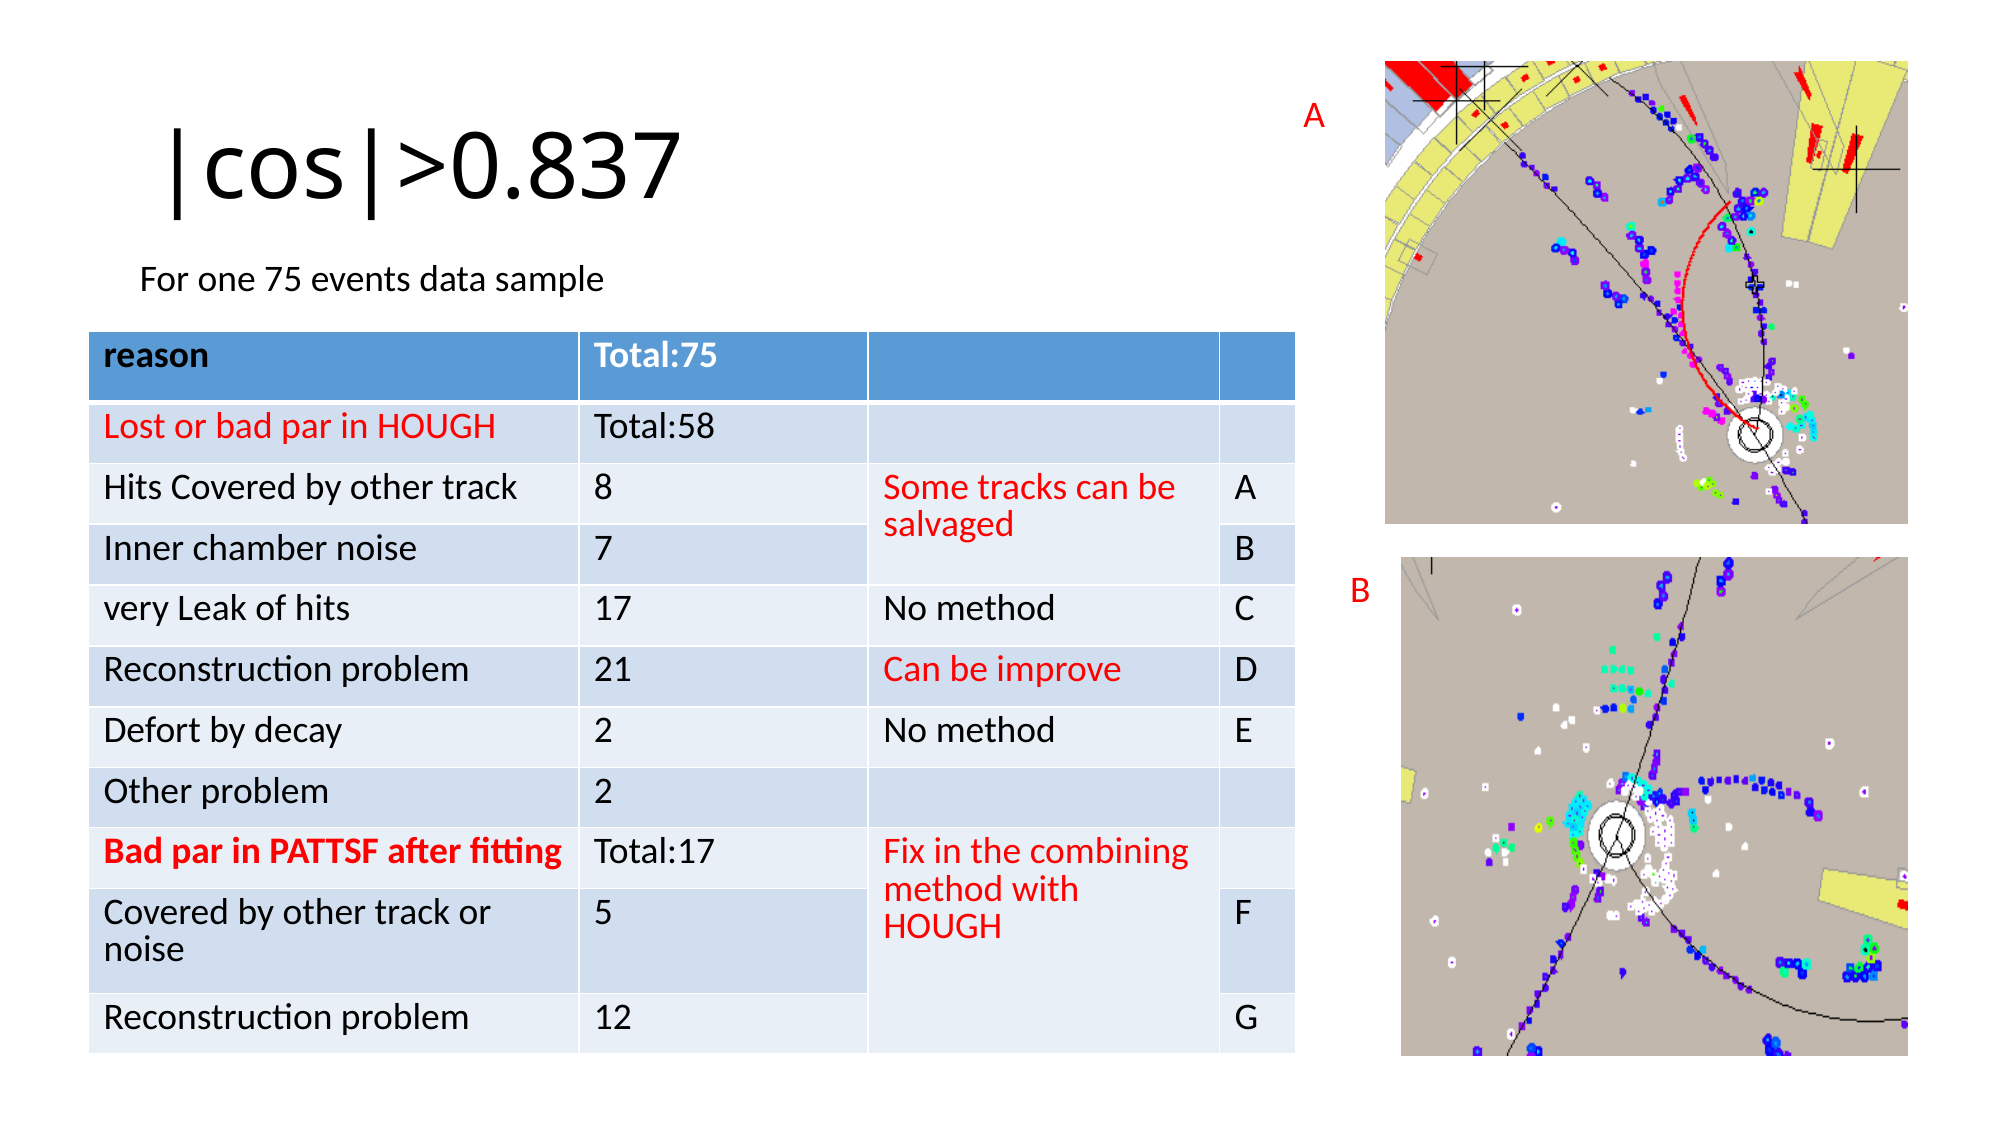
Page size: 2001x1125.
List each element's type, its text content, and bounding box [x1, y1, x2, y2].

table_cell 5 [580, 889, 867, 993]
text_box For one 75 events data sample [125, 246, 814, 307]
table_cell [1220, 405, 1295, 463]
table_cell very Leak of hits [89, 586, 578, 645]
table_cell [1220, 768, 1295, 827]
table_cell [869, 768, 1219, 827]
table_cell No method [869, 586, 1219, 645]
table_cell 7 [580, 525, 867, 584]
table_cell 12 [580, 994, 867, 1053]
table_cell Total:58 [580, 405, 867, 463]
table_cell Reconstruction problem [89, 994, 578, 1053]
table_cell A [1220, 464, 1295, 523]
table_cell 17 [580, 586, 867, 645]
text_box A [1288, 82, 1341, 143]
table_cell Defort by decay [89, 708, 578, 767]
title |cos|>0.837 [137, 59, 1863, 278]
table_cell Total:17 [580, 828, 867, 888]
table_cell Covered by other track or noise [89, 889, 578, 993]
table_header [869, 332, 1219, 400]
table_cell No method [869, 708, 1219, 767]
table_cell G [1220, 994, 1295, 1053]
table_cell Can be improve [869, 647, 1219, 706]
text_box B [1335, 557, 1386, 618]
table_cell 8 [580, 464, 867, 523]
table_header reason [89, 332, 578, 400]
table_cell Reconstruction problem [89, 647, 578, 706]
table_header [1220, 332, 1295, 400]
table_cell [869, 405, 1219, 463]
table_cell C [1220, 586, 1295, 645]
table_cell Some tracks can be salvaged [869, 464, 1219, 584]
table_cell Bad par in PATTSF after fitting [89, 828, 578, 888]
table_cell D [1220, 647, 1295, 706]
table_cell 2 [580, 768, 867, 827]
table_cell Lost or bad par in HOUGH [89, 405, 578, 463]
table_cell E [1220, 708, 1295, 767]
table_cell Other problem [89, 768, 578, 827]
picture [1385, 61, 1908, 524]
table_cell 2 [580, 708, 867, 767]
table_cell Hits Covered by other track [89, 464, 578, 523]
table_header Total:75 [580, 332, 867, 400]
picture [1401, 557, 1908, 1056]
table_cell F [1220, 889, 1295, 993]
table_cell 21 [580, 647, 867, 706]
table_cell [1220, 828, 1295, 888]
table_cell B [1220, 525, 1295, 584]
table_cell Fix in the combining method with HOUGH [869, 828, 1219, 1053]
table_cell Inner chamber noise [89, 525, 578, 584]
